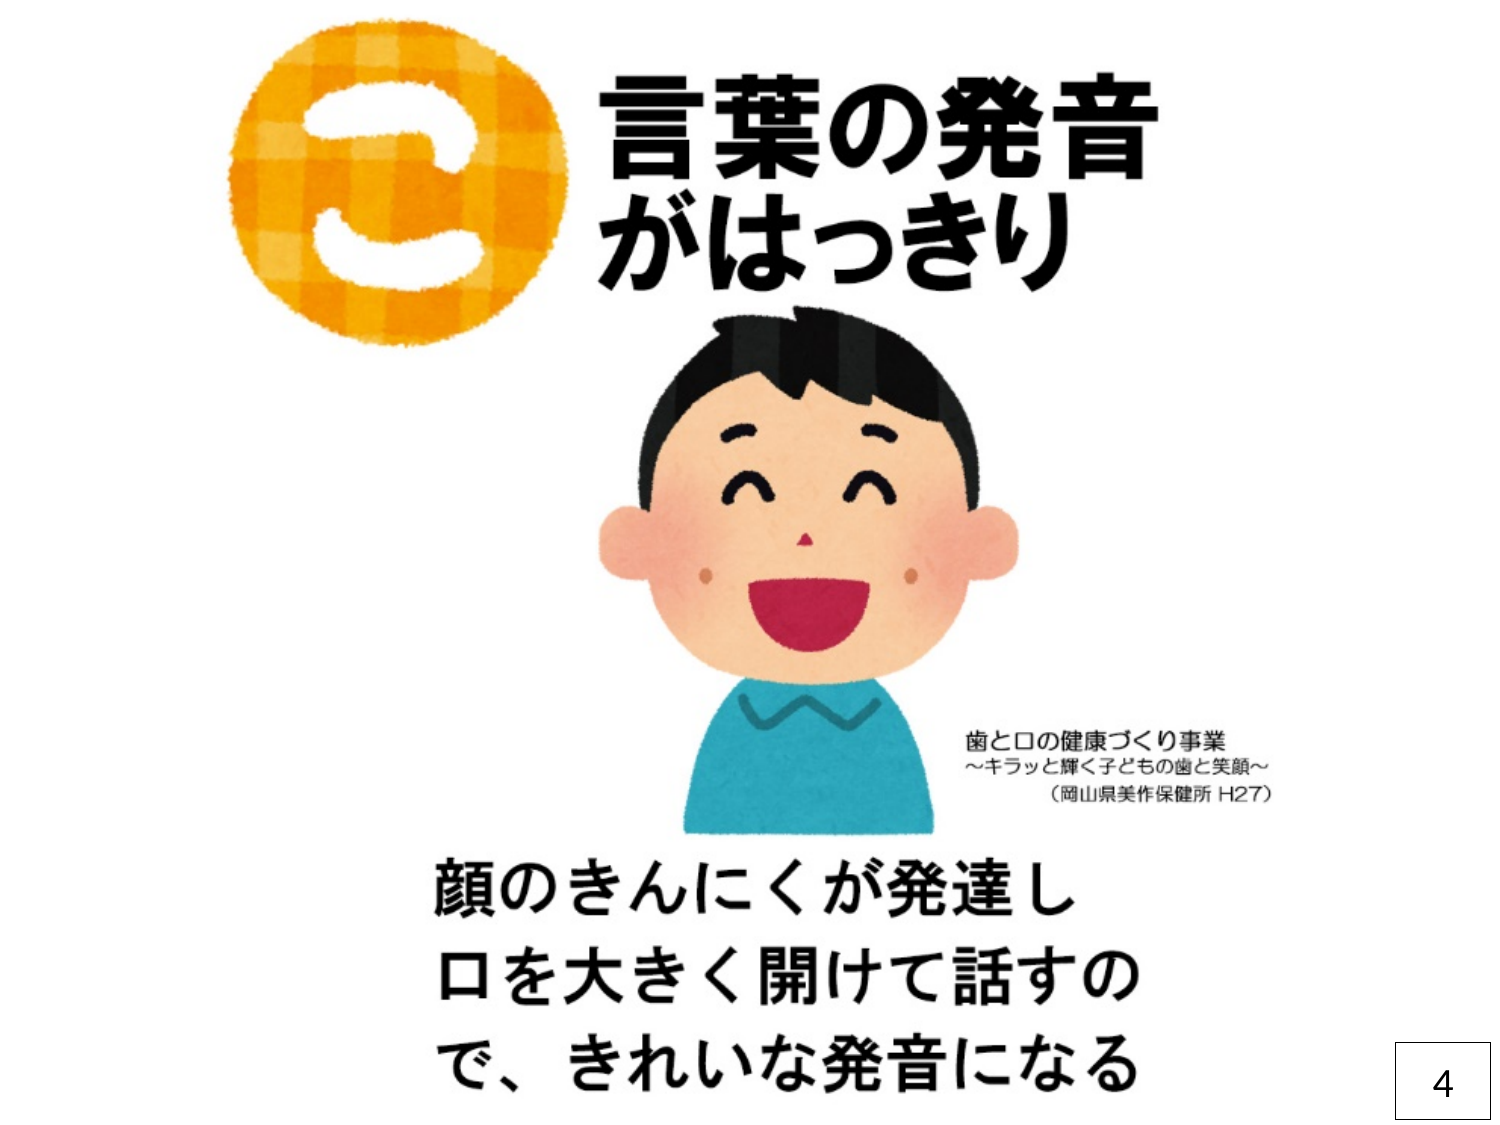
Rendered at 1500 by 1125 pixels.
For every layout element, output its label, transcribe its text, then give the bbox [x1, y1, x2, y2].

picture [160, 1, 1340, 1124]
slide_number 4 [1395, 1042, 1491, 1120]
